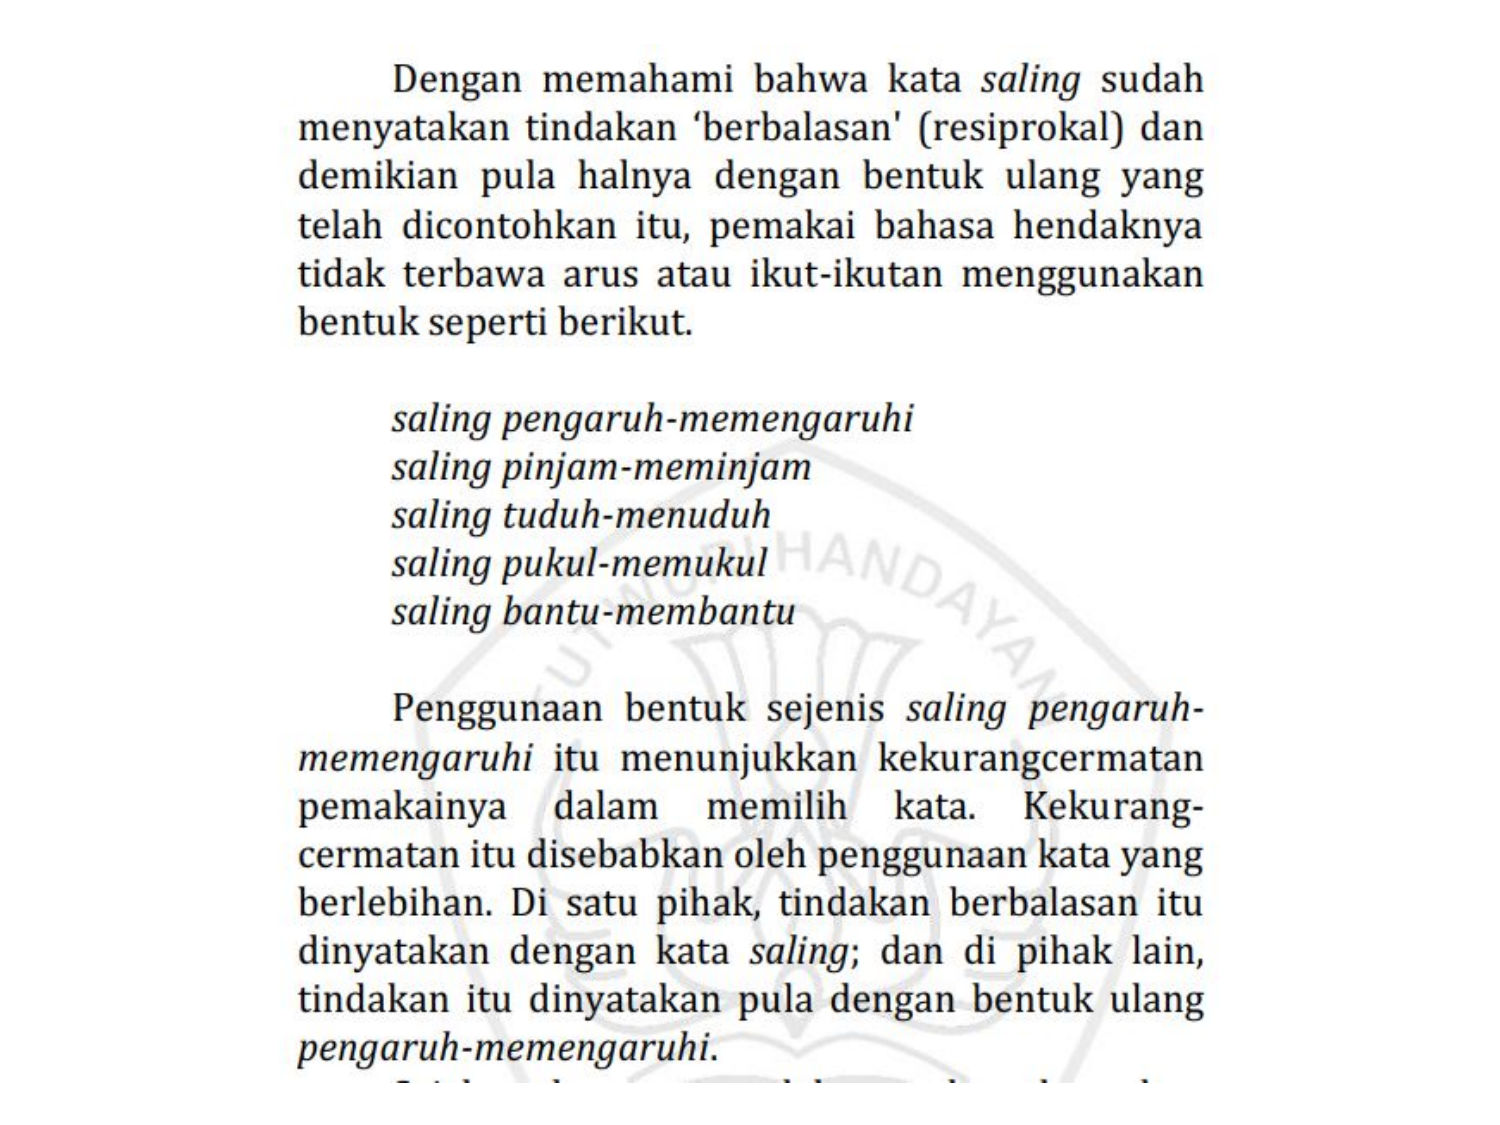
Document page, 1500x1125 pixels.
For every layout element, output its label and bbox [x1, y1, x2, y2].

list [253, 44, 1268, 1083]
